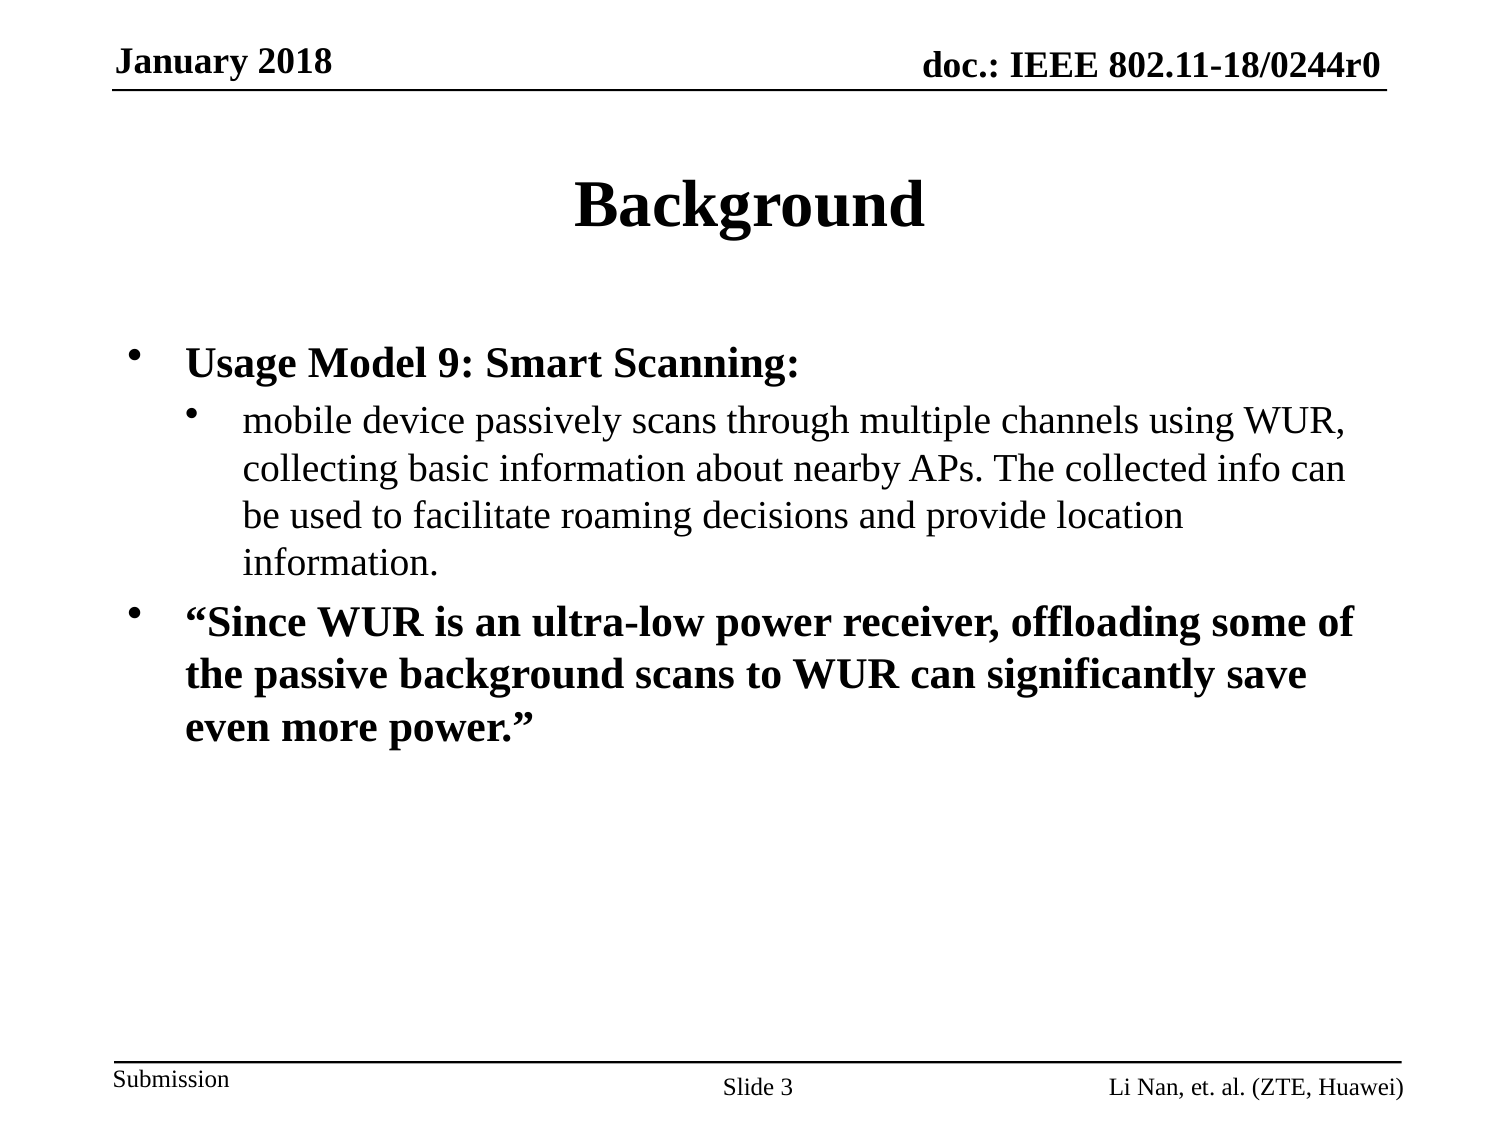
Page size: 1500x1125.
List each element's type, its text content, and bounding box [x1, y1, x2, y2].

title Background [112, 112, 1388, 288]
list Usage Model 9: Smart Scanning: mobile device passively scans through multiple channels using WUR, collecting basic information about nearby APs. The collected info can be used to facilitate roaming decisions and provide location information. “Since WUR is an ultra-low power receiver, offloading some of the passive background scans to WUR can significantly save even more power.” [112, 326, 1388, 1002]
slide_number Slide 3 [714, 1070, 802, 1101]
